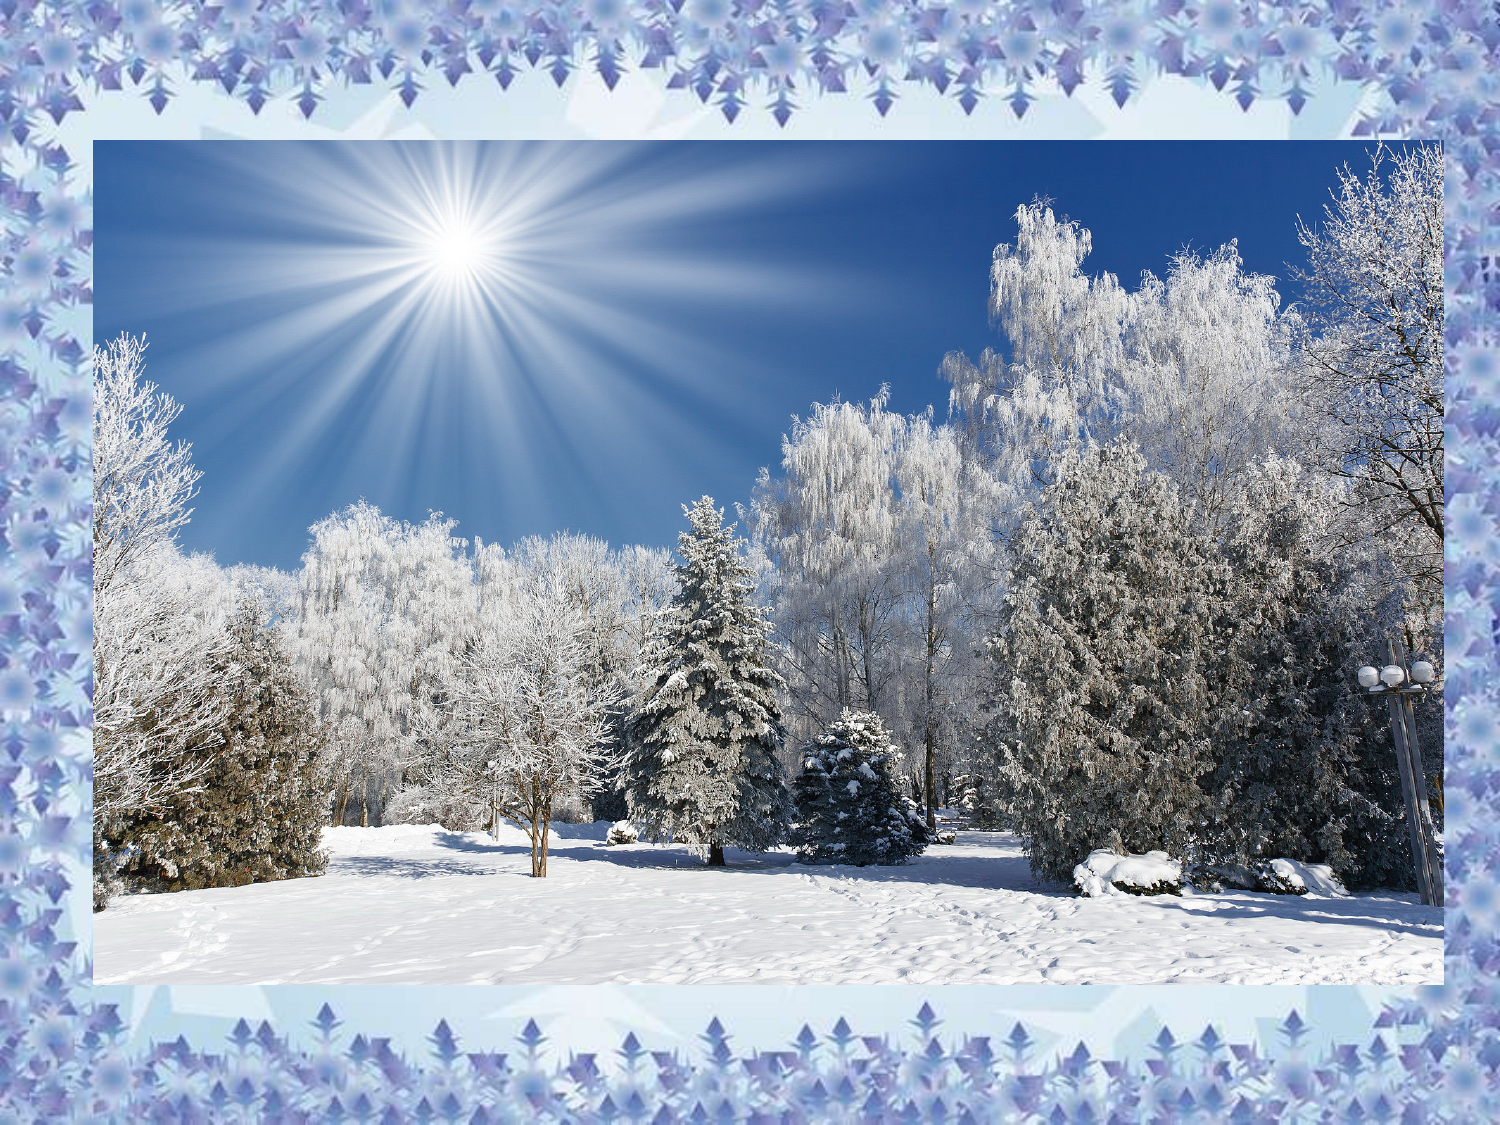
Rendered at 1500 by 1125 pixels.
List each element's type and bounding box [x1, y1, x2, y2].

list [93, 140, 1444, 985]
picture [0, 0, 1500, 1125]
